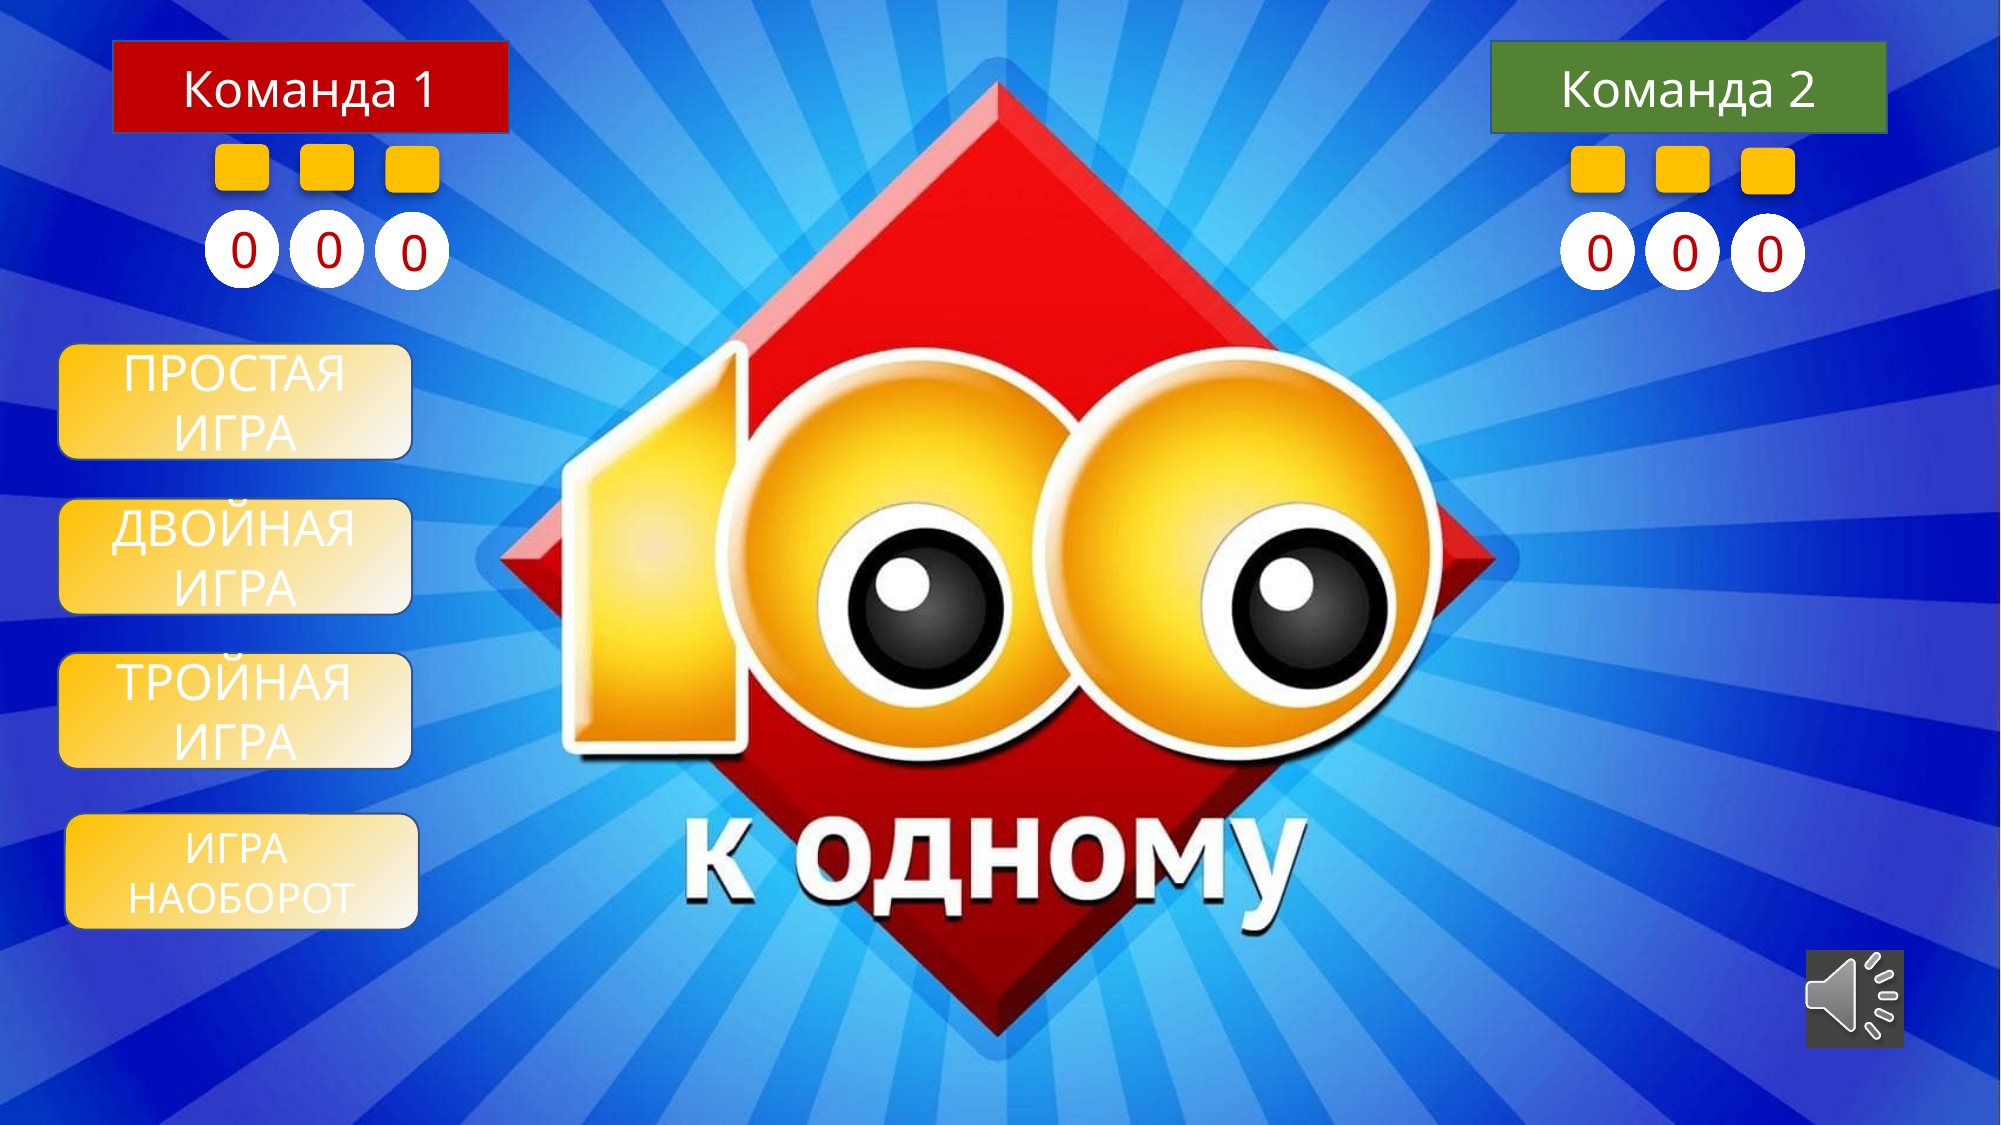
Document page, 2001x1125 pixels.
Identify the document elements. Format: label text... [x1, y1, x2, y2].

text_box ИГРА НАОБОРОТ [63, 812, 420, 931]
text_box 0 [1730, 212, 1806, 293]
text_box 0 [1559, 210, 1636, 291]
text_box 0 [288, 209, 365, 289]
text_box ДВОЙНАЯ ИГРА [56, 497, 414, 616]
text_box 0 [204, 209, 280, 289]
text_box 0 [1644, 210, 1721, 291]
text_box [1569, 144, 1626, 194]
text_box Команда 2 [1490, 40, 1888, 134]
picture [0, 0, 2001, 1125]
text_box [299, 142, 355, 192]
text_box [384, 144, 441, 194]
text_box ПРОСТАЯ ИГРА [56, 342, 414, 461]
text_box Команда 1 [112, 40, 510, 134]
text_box ТРОЙНАЯ ИГРА [56, 651, 414, 770]
text_box 0 [374, 210, 450, 291]
text_box [1654, 144, 1711, 194]
text_box [1740, 146, 1797, 196]
text_box [214, 142, 271, 192]
